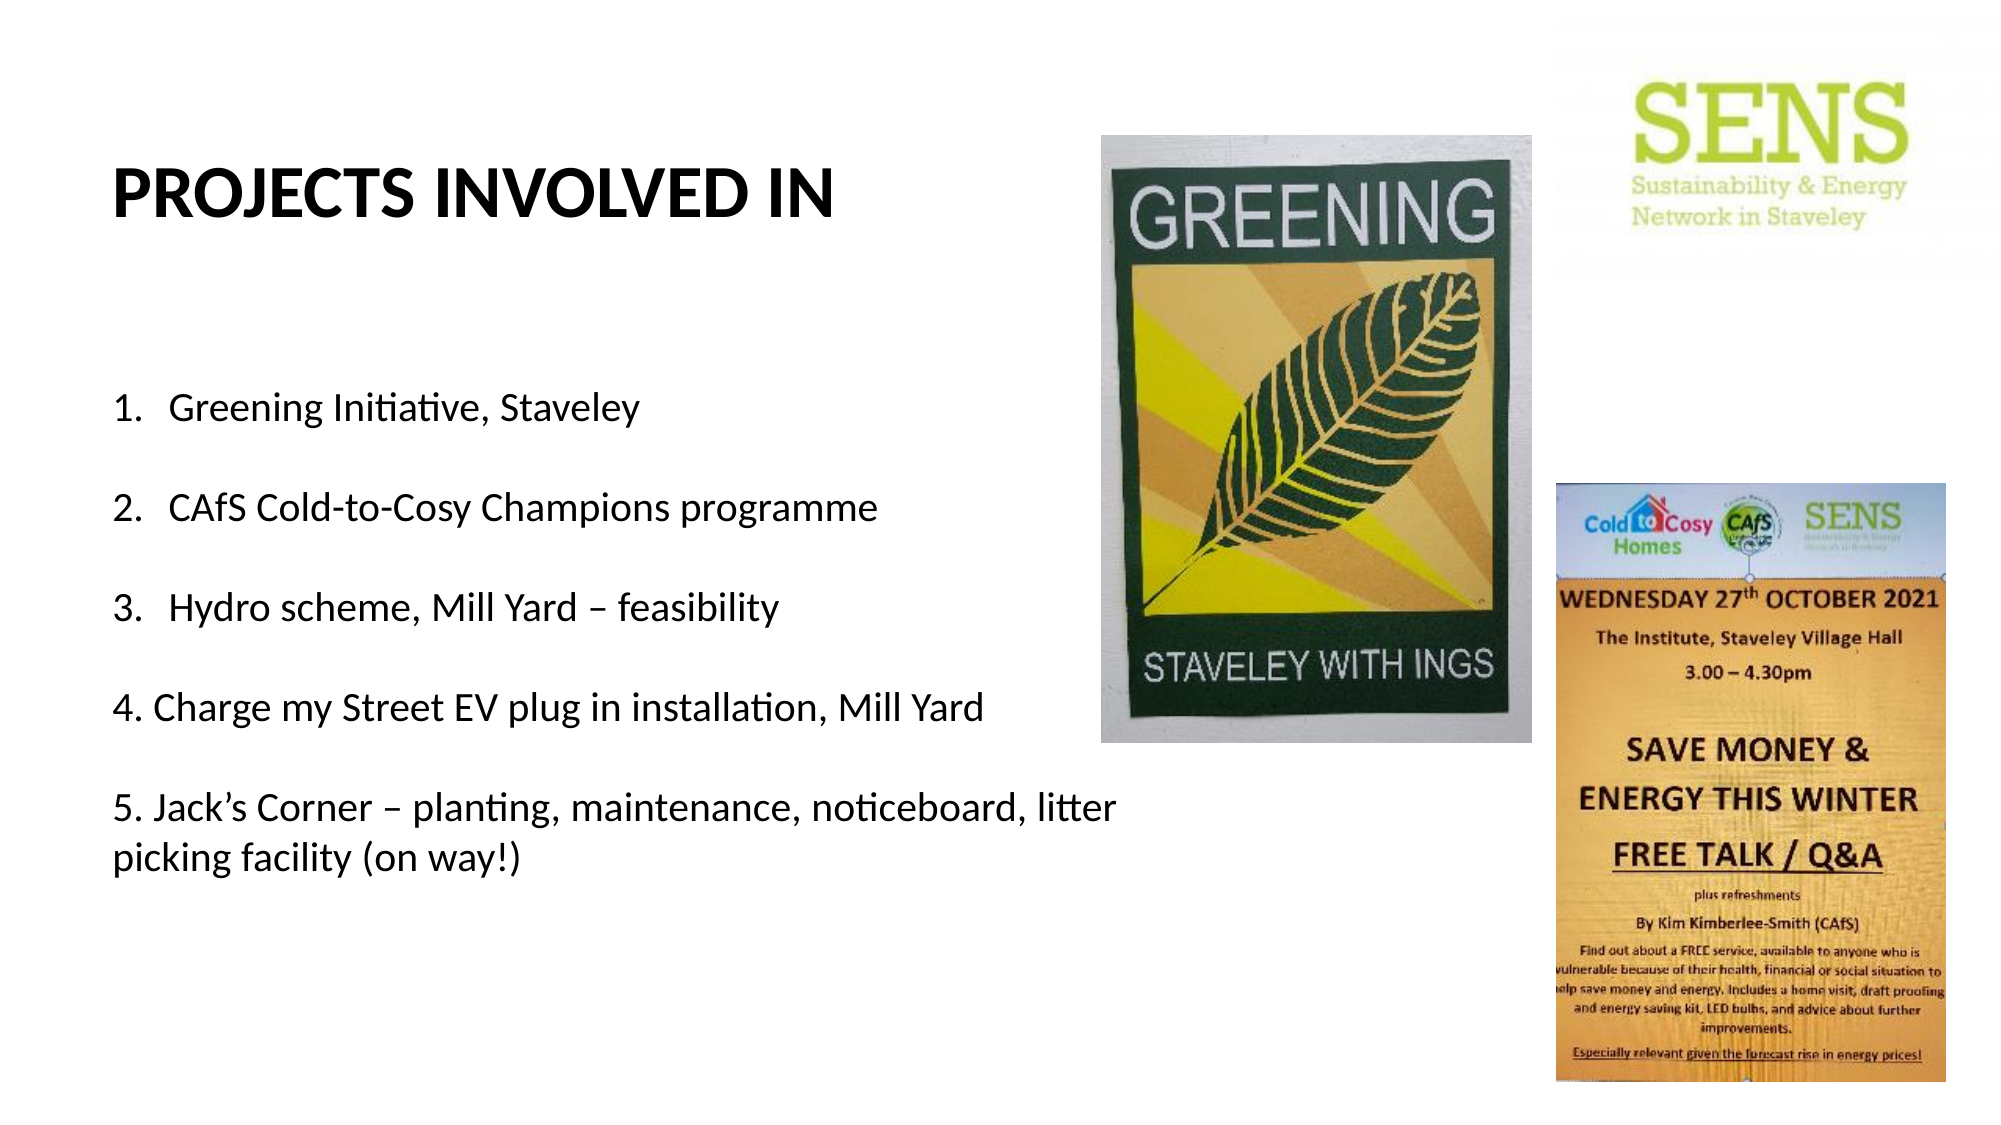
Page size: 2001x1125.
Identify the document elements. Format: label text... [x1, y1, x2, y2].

picture [1101, 135, 1532, 743]
picture [1556, 9, 2000, 282]
text_box Greening Initiative, Staveley CAfS Cold-to-Cosy Champions programme Hydro scheme, Mill Yard – feasibility 4. Charge my Street EV plug in installation, Mill Yard 5. Jack’s Corner – planting, maintenance, noticeboard, litter picking facility (on way!) [97, 372, 1146, 1125]
text_box PROJECTS INVOLVED IN [97, 135, 1101, 240]
picture [1556, 483, 1946, 1082]
